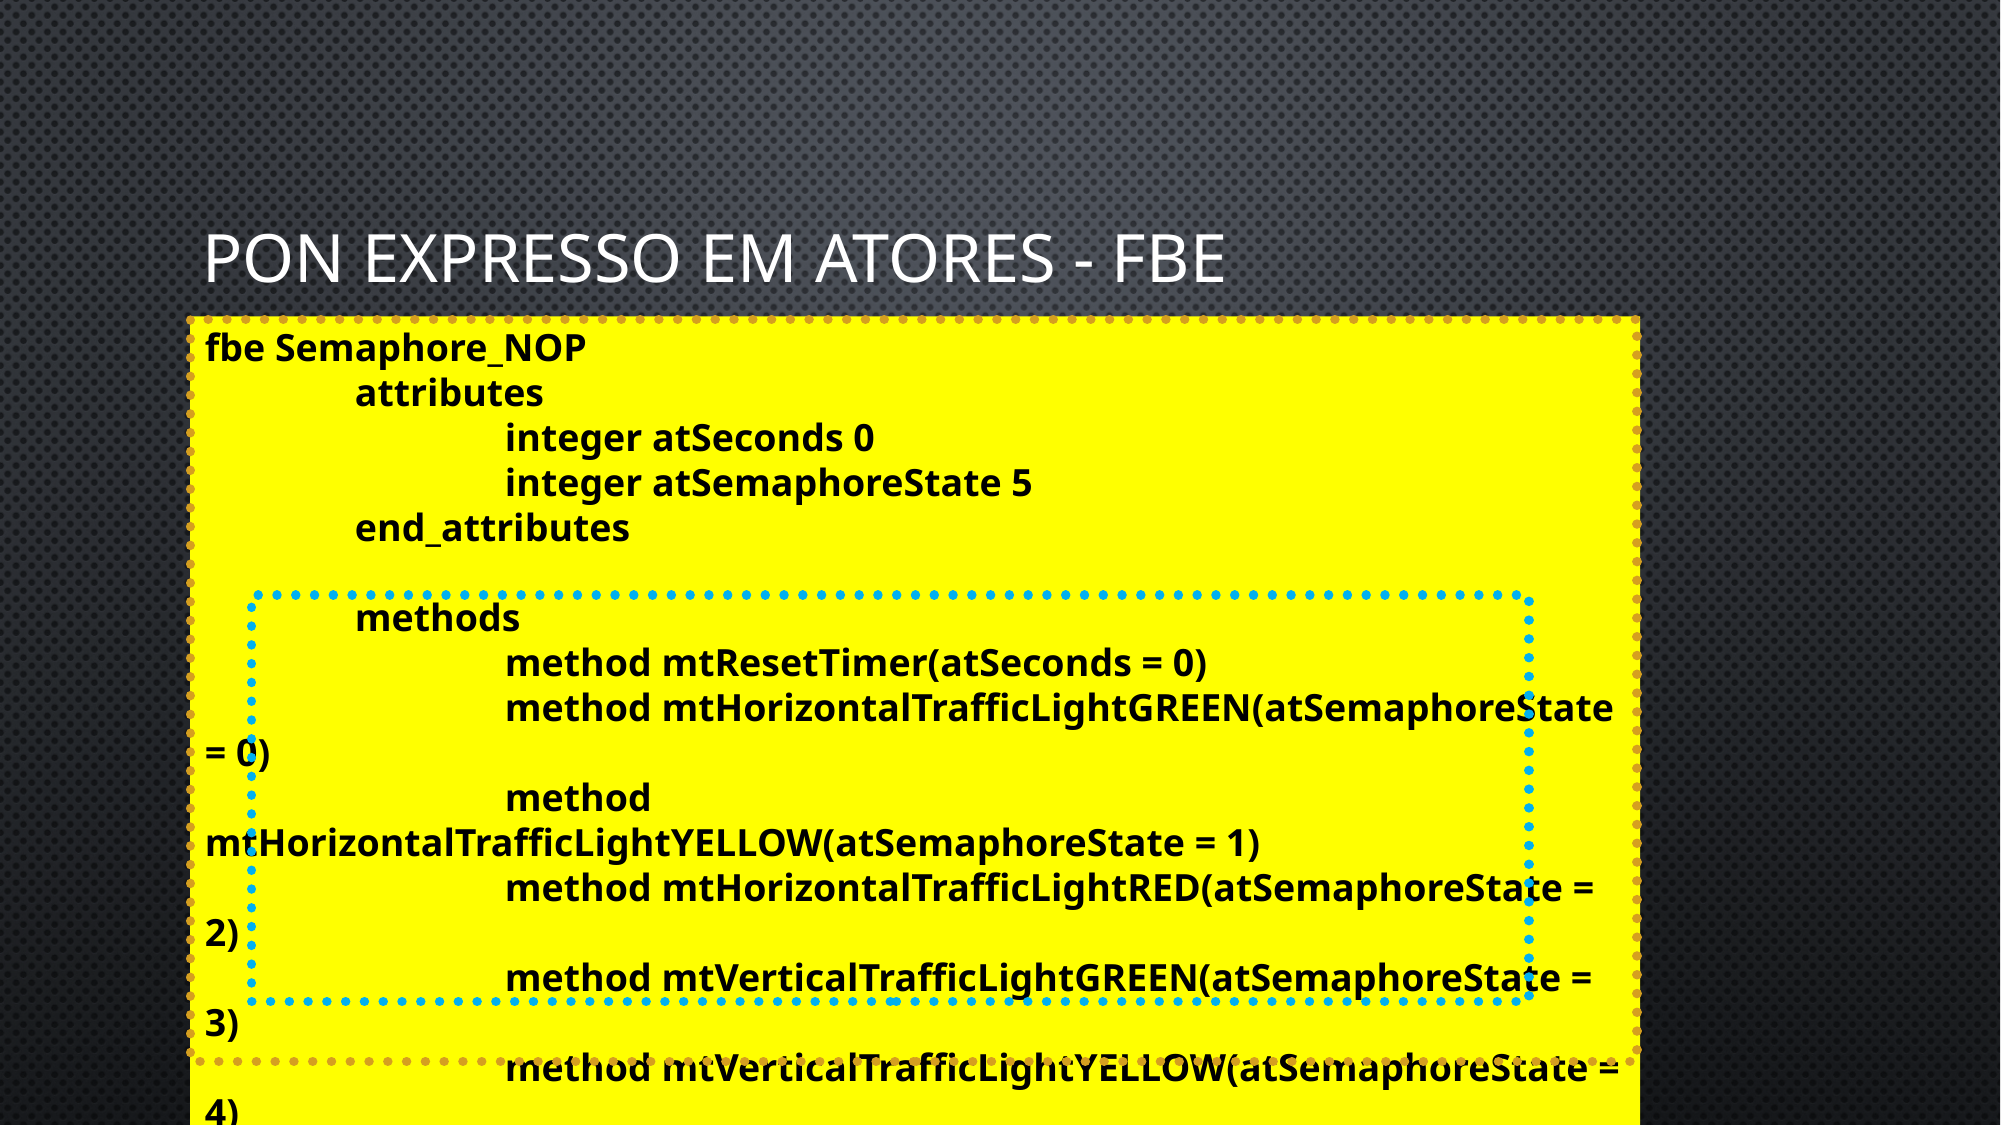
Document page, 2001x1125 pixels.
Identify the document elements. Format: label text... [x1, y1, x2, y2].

title Pon expresso em atores - fbe [187, 99, 1813, 413]
text_box fbe Semaphore_NOP attributes integer atSeconds 0 integer atSemaphoreState 5 end_attributes methods method mtResetTimer(atSeconds = 0) method mtHorizontalTrafficLightGREEN(atSemaphoreState = 0) method mtHorizontalTrafficLightYELLOW(atSemaphoreState = 1) method mtHorizontalTrafficLightRED(atSemaphoreState = 2) method mtVerticalTrafficLightGREEN(atSemaphoreState = 3) method mtVerticalTrafficLightYELLOW(atSemaphoreState = 4) method mtVerticalTrafficLightRED(atSemaphoreState = 5) end_methods end_fbe [190, 316, 1641, 1125]
text_box [189, 318, 1639, 1063]
